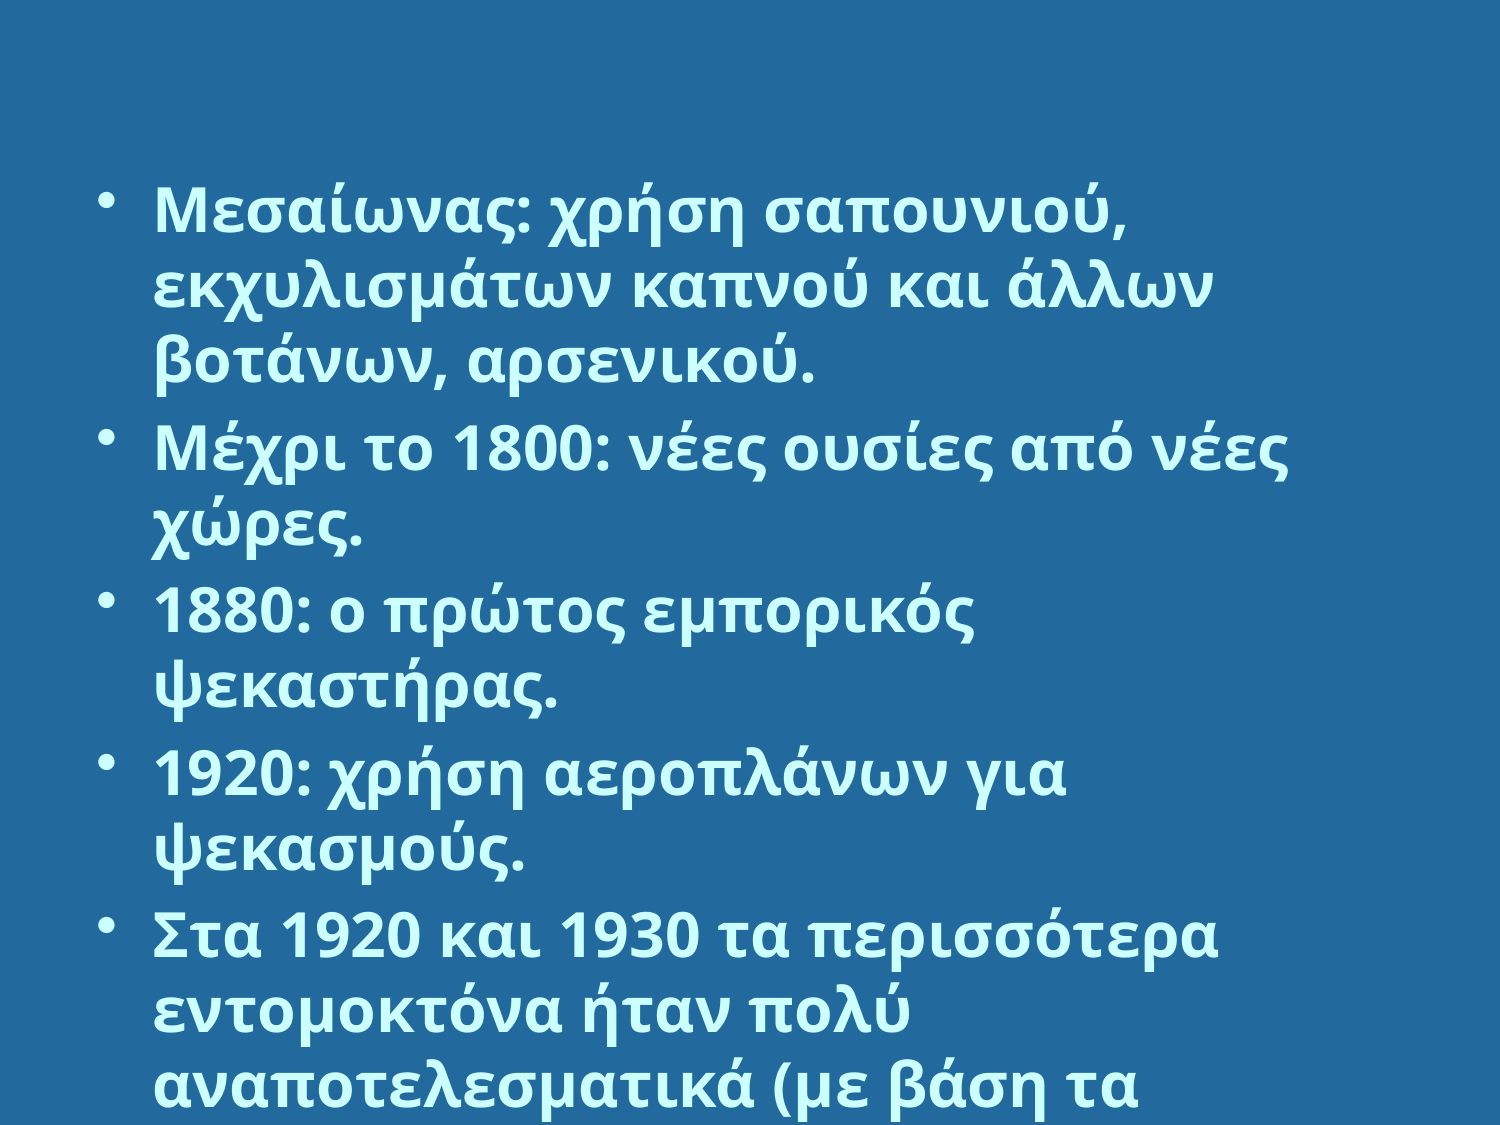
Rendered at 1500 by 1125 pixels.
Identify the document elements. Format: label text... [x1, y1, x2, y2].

list Μεσαίωνας: χρήση σαπουνιού, εκχυλισμάτων καπνού και άλλων βοτάνων, αρσενικού. Μέχρι το 1800: νέες ουσίες από νέες χώρες. 1880: ο πρώτος εμπορικός ψεκαστήρας. 1920: χρήση αεροπλάνων για ψεκασμούς. Στα 1920 και 1930 τα περισσότερα εντομοκτόνα ήταν πολύ αναποτελεσματικά (με βάση τα σημερινά δεδομένα). [80, 162, 1403, 992]
